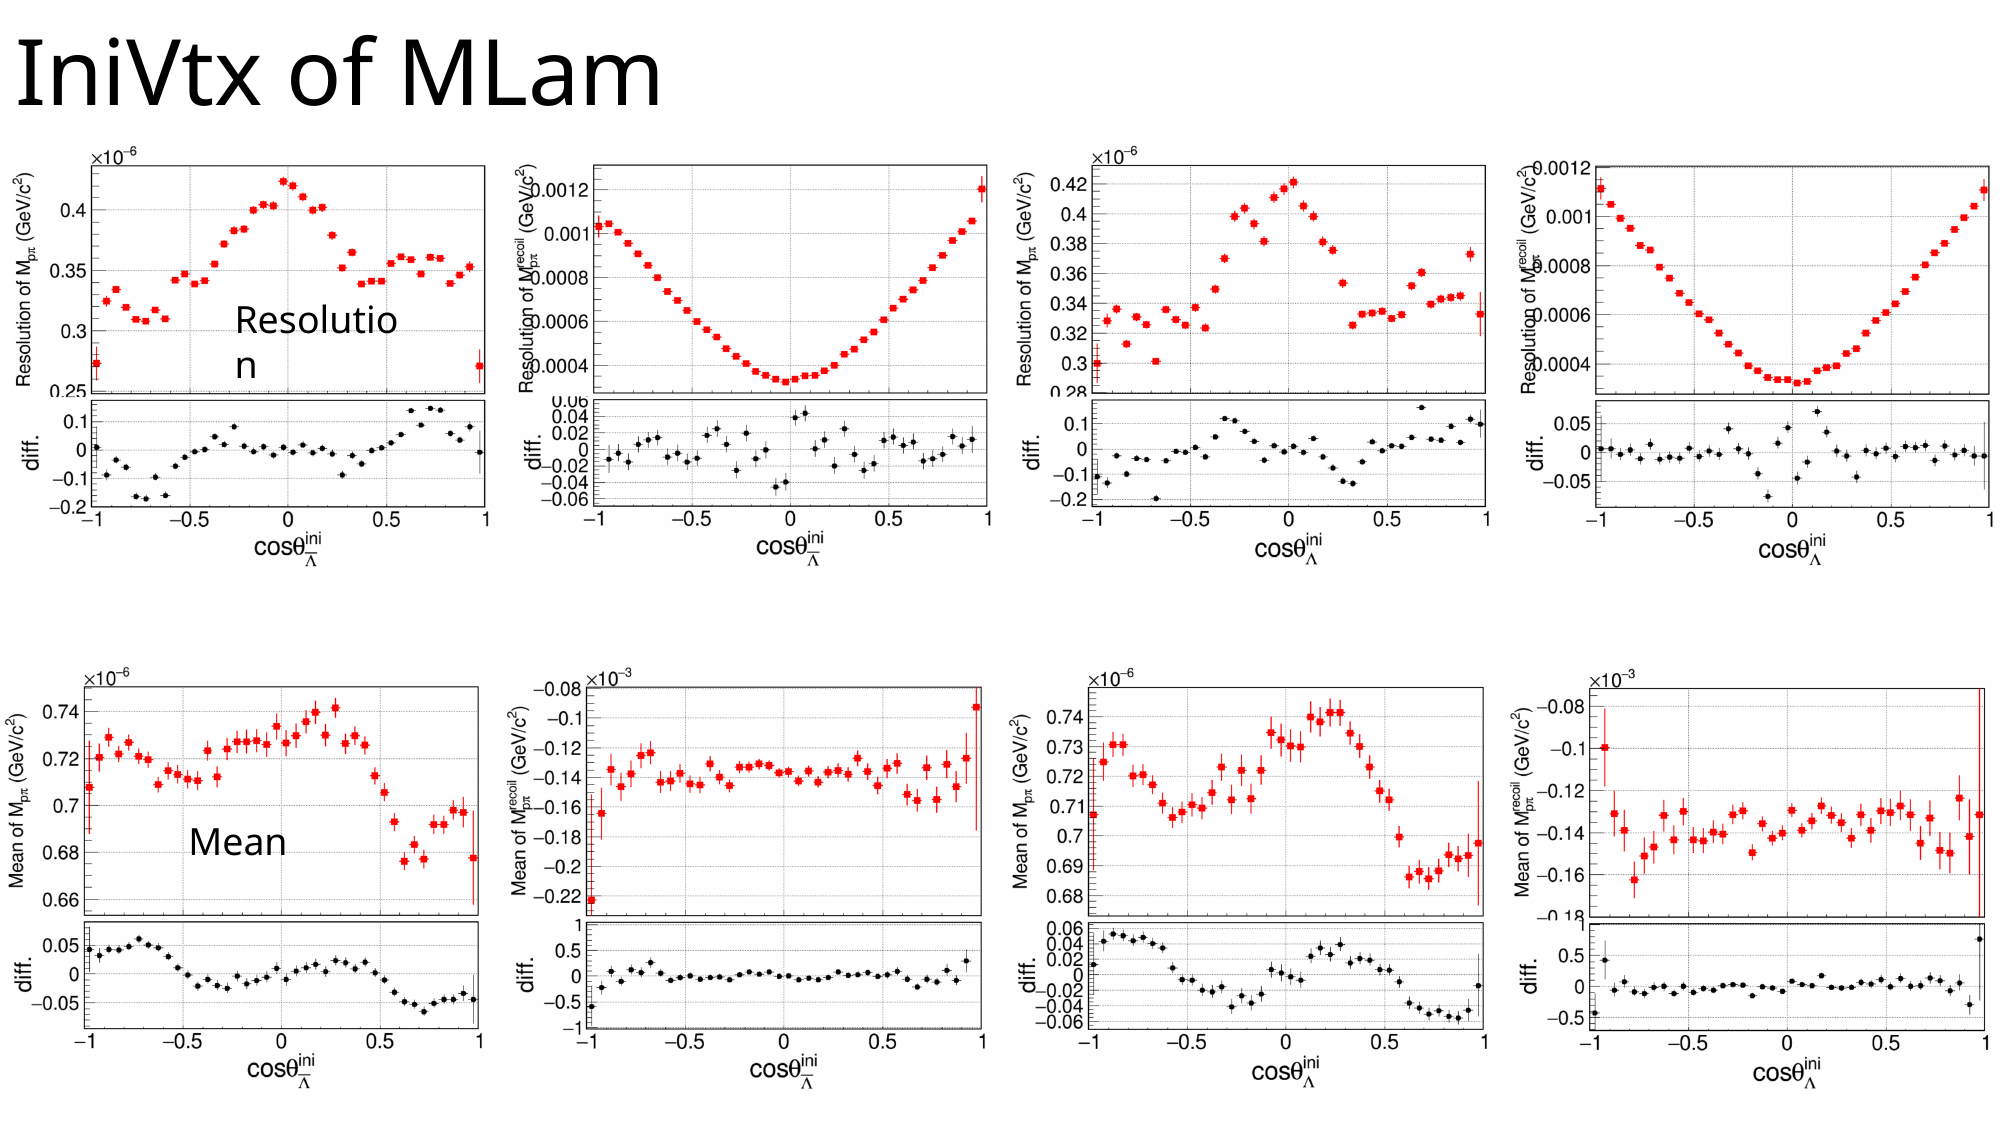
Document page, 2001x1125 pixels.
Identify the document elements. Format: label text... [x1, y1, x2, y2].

picture [1509, 666, 1996, 1091]
picture [10, 144, 495, 567]
picture [3, 666, 489, 1091]
picture [1007, 666, 1494, 1091]
text_box IniVtx of MLam [0, 6, 1725, 145]
picture [1011, 144, 1496, 567]
picture [510, 144, 995, 567]
picture [1511, 144, 1996, 567]
picture [505, 666, 992, 1091]
